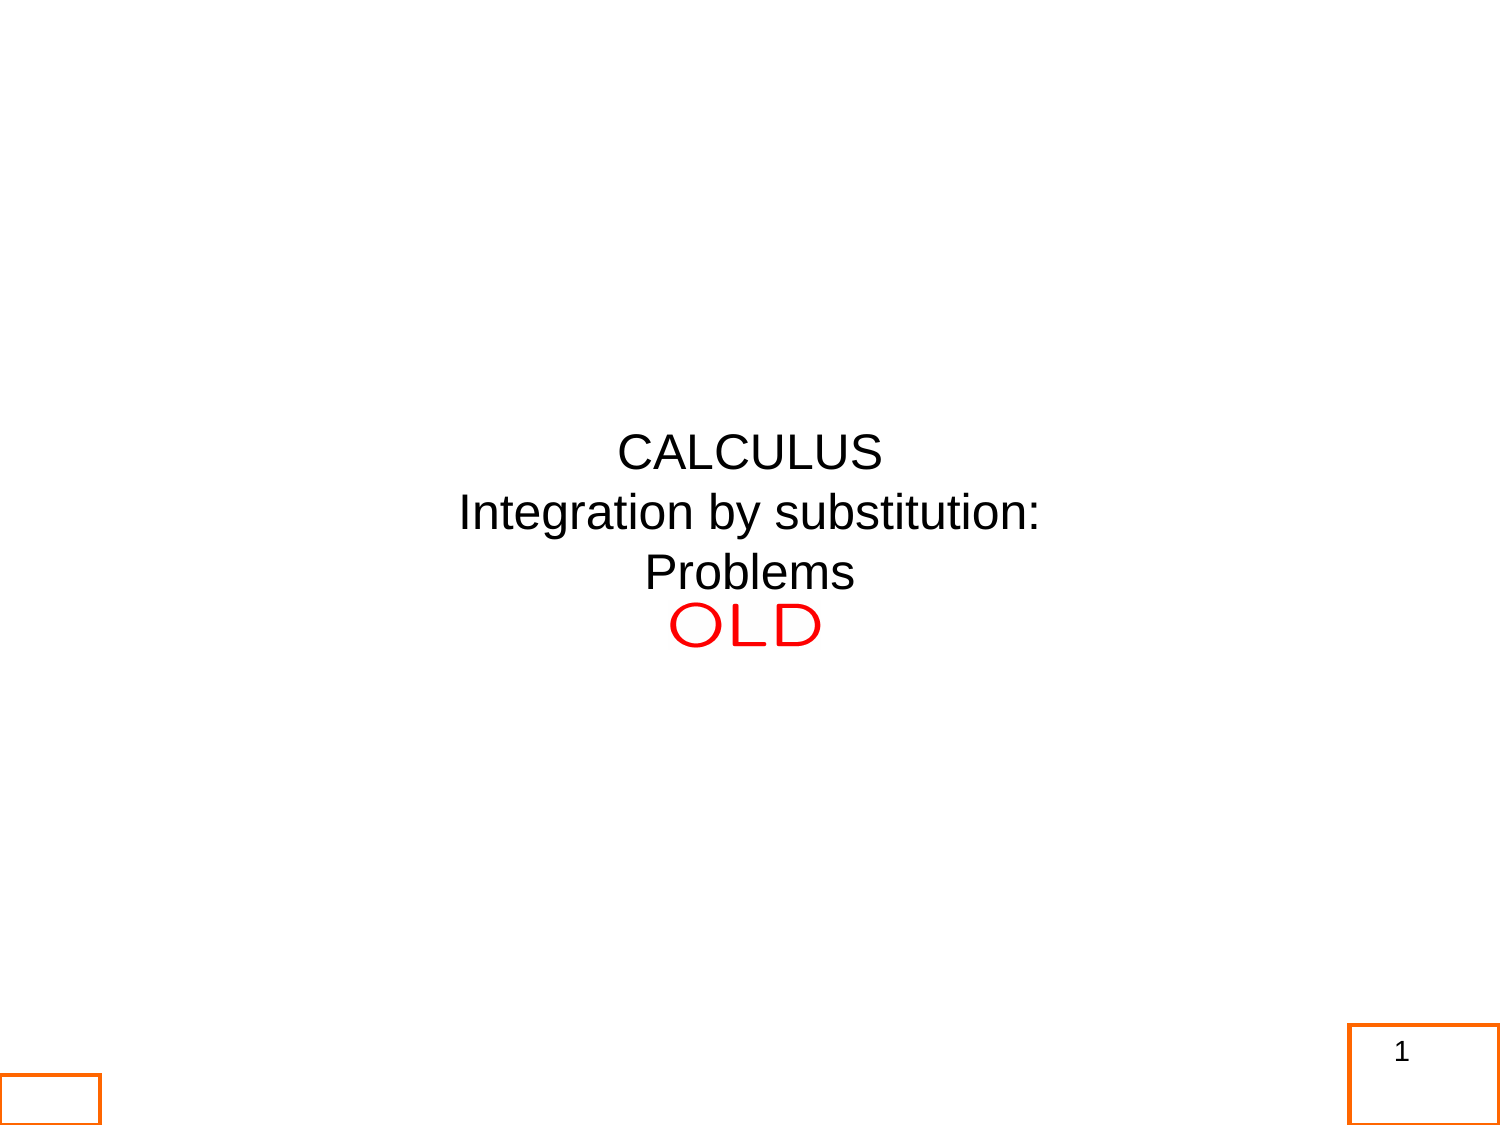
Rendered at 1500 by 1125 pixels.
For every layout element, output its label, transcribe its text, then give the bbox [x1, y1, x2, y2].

picture [668, 600, 821, 651]
slide_number 1 [1074, 1024, 1425, 1103]
text_box CALCULUS Integration by substitution: Problems [174, 412, 1325, 608]
text_box [0, 1074, 100, 1125]
text_box [1349, 1025, 1500, 1125]
